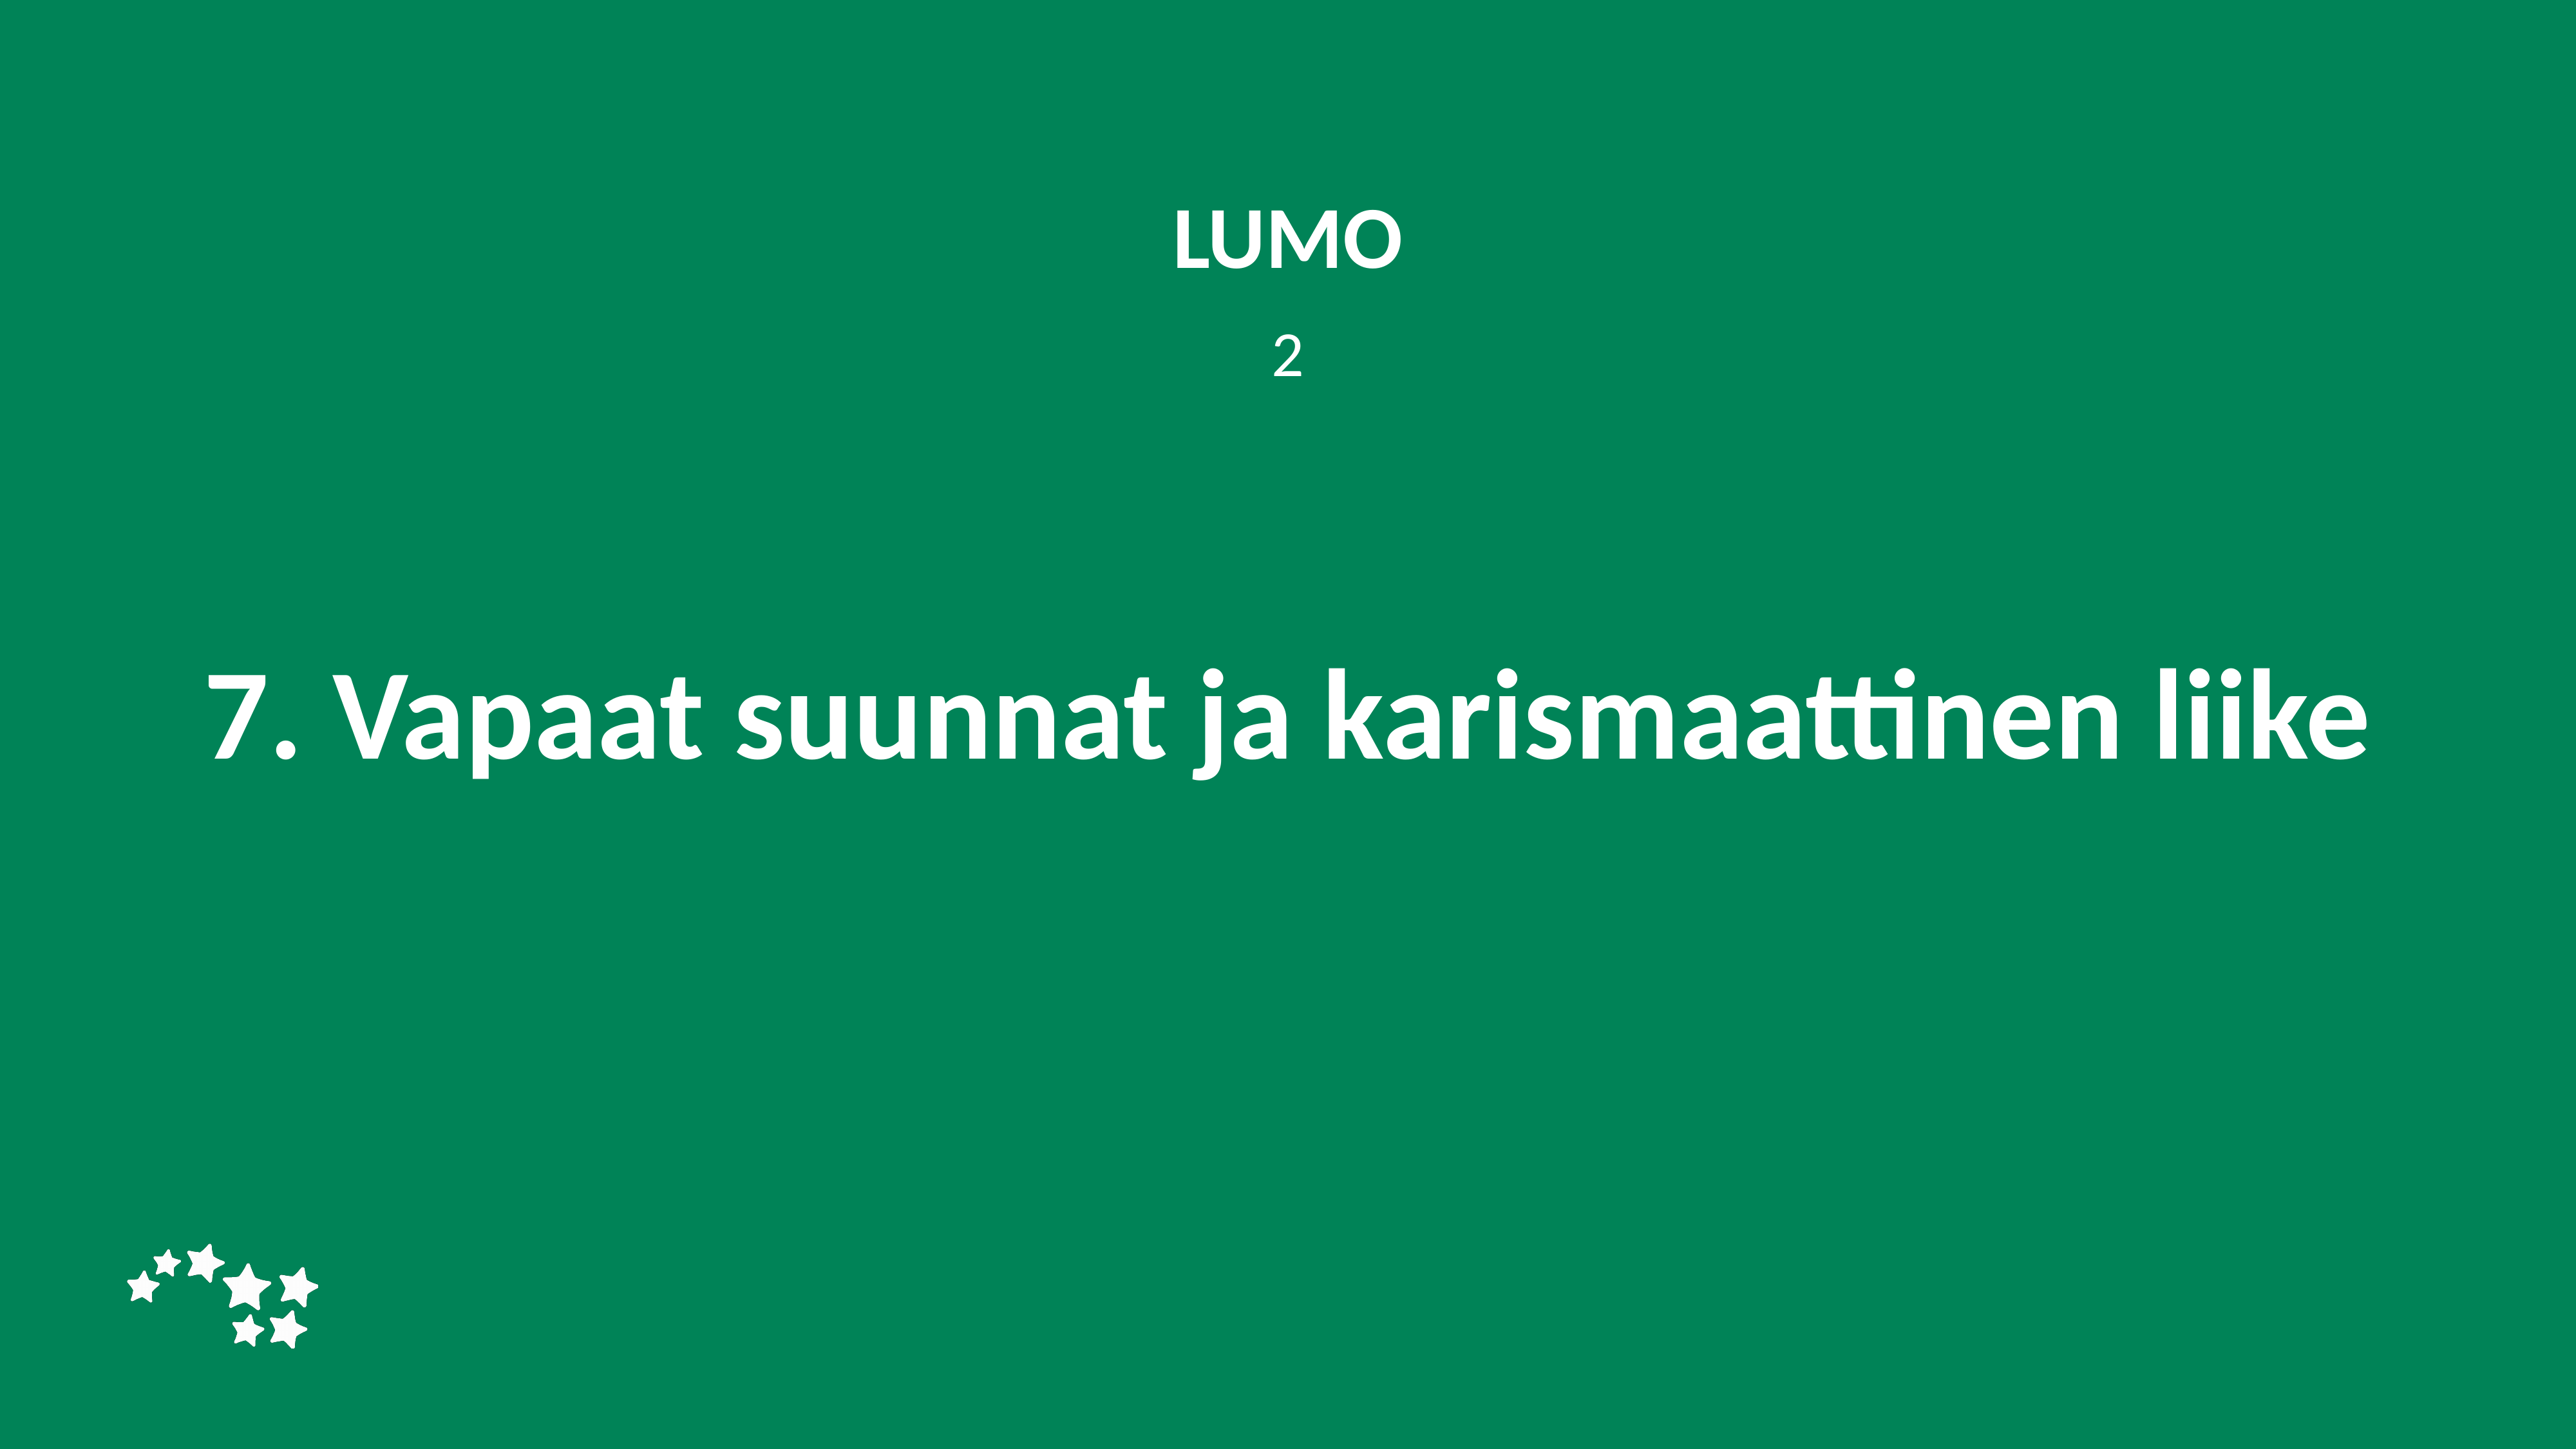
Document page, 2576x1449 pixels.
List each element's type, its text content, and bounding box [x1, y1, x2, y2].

title 7. Vapaat suunnat ja karismaattinen liike [177, 584, 2399, 865]
list LUMO [177, 187, 2399, 301]
list 2 [177, 301, 2399, 417]
picture [127, 1244, 318, 1349]
